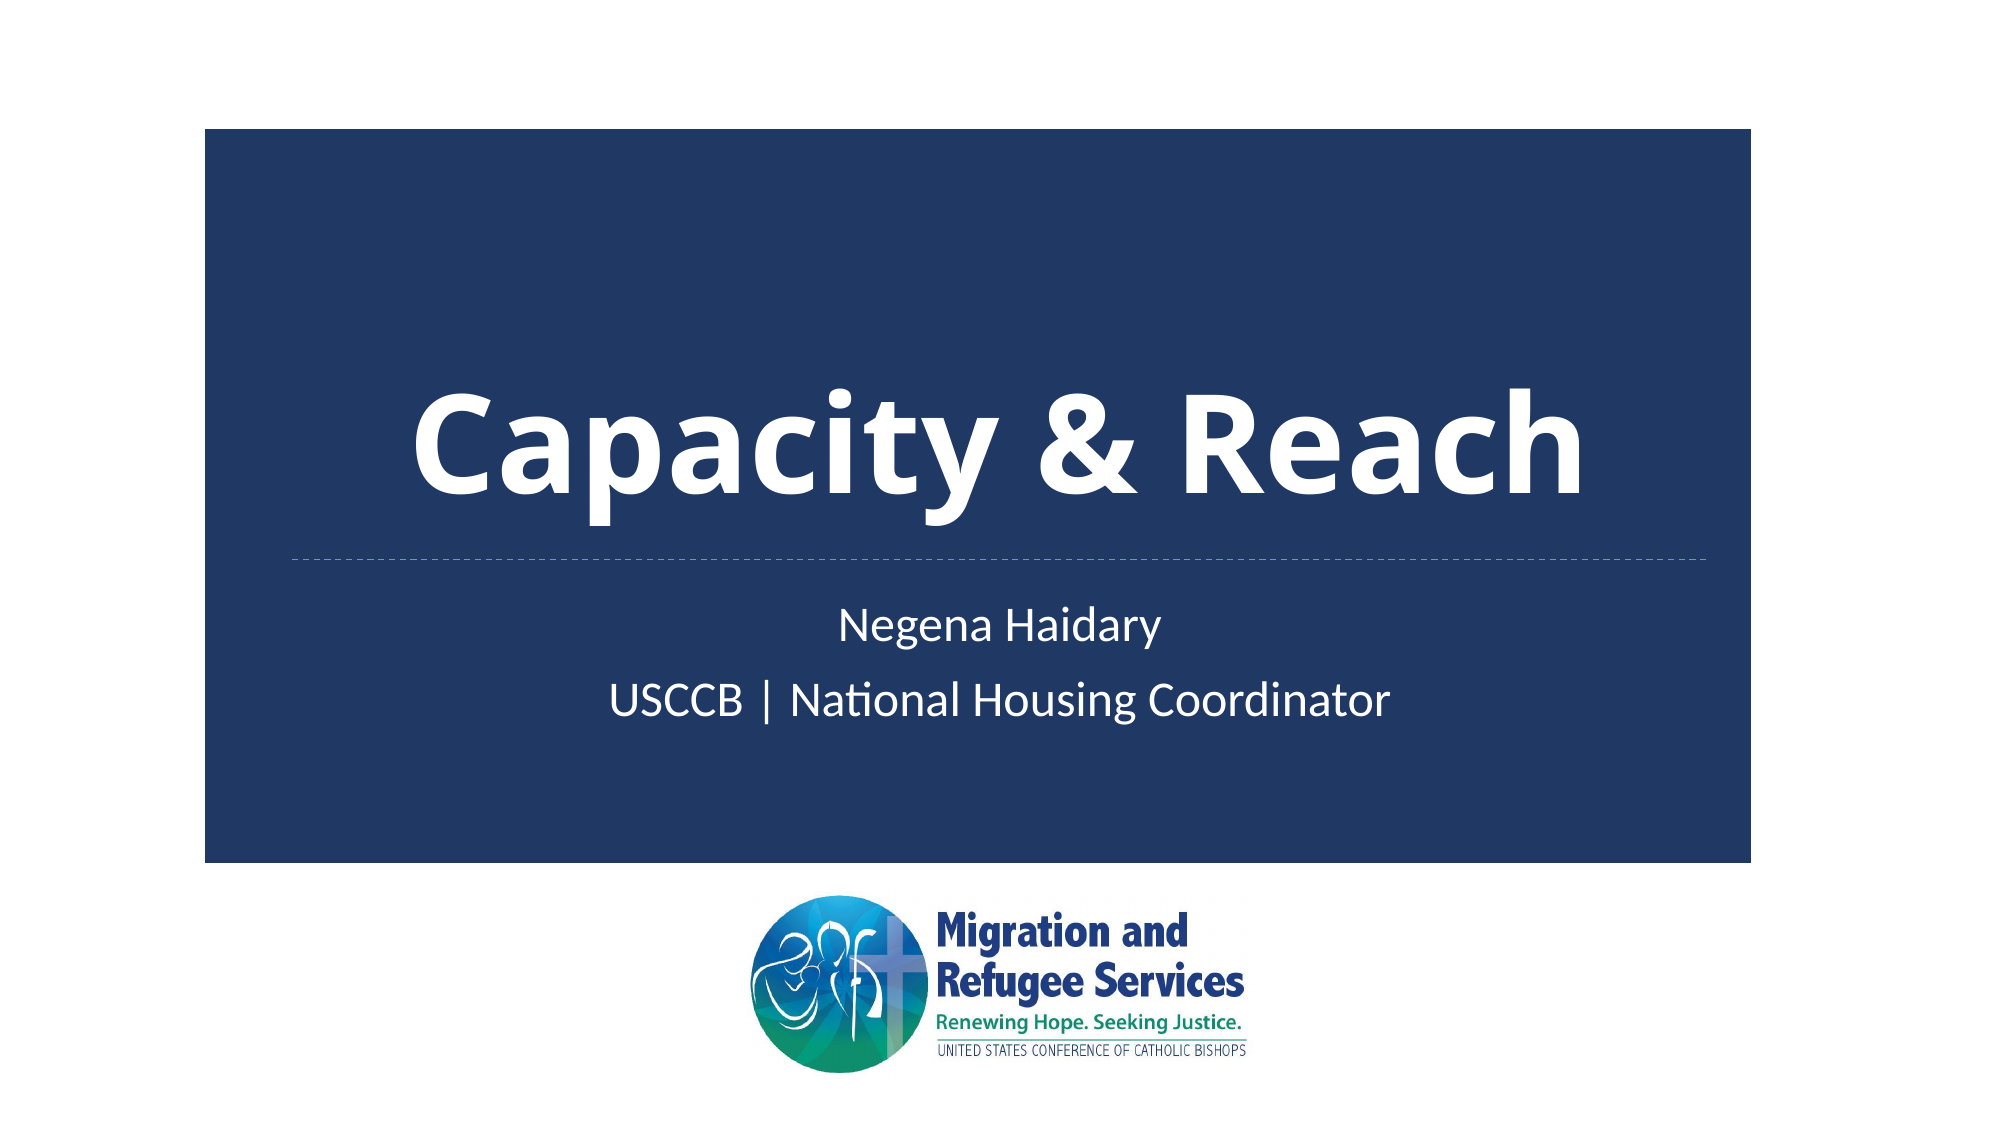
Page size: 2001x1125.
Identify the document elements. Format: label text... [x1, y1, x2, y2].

title Capacity & Reach [249, 143, 1750, 536]
text_box [205, 129, 1751, 863]
subtitle Negena Haidary USCCB | National Housing Coordinator [249, 590, 1750, 863]
picture [741, 891, 1259, 1079]
